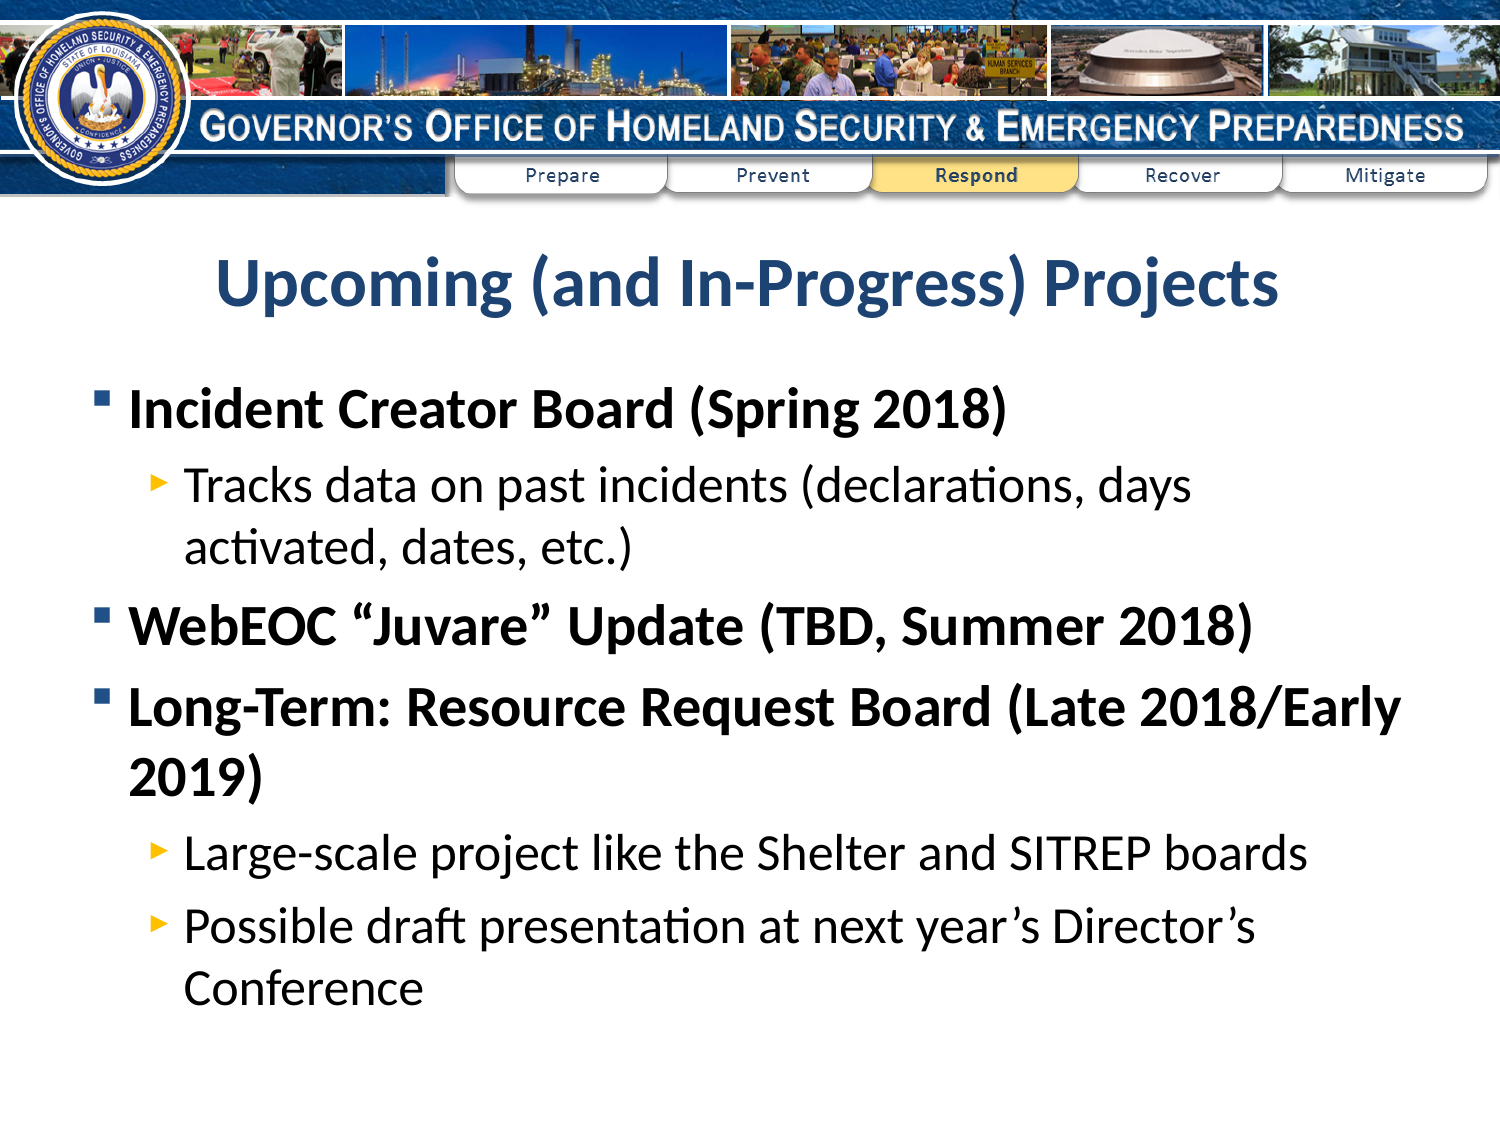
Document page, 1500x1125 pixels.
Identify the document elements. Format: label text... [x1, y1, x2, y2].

title Upcoming (and In-Progress) Projects [73, 225, 1424, 331]
picture [0, 0, 1500, 212]
list Incident Creator Board (Spring 2018) Tracks data on past incidents (declarations, days activated, dates, etc.) WebEOC “Juvare” Update (TBD, Summer 2018) Long-Term: Resource Request Board (Late 2018/Early 2019) Large-scale project like the Shelter and SITREP boards Possible draft presentation at next year’s Director’s Conference [75, 362, 1425, 1050]
